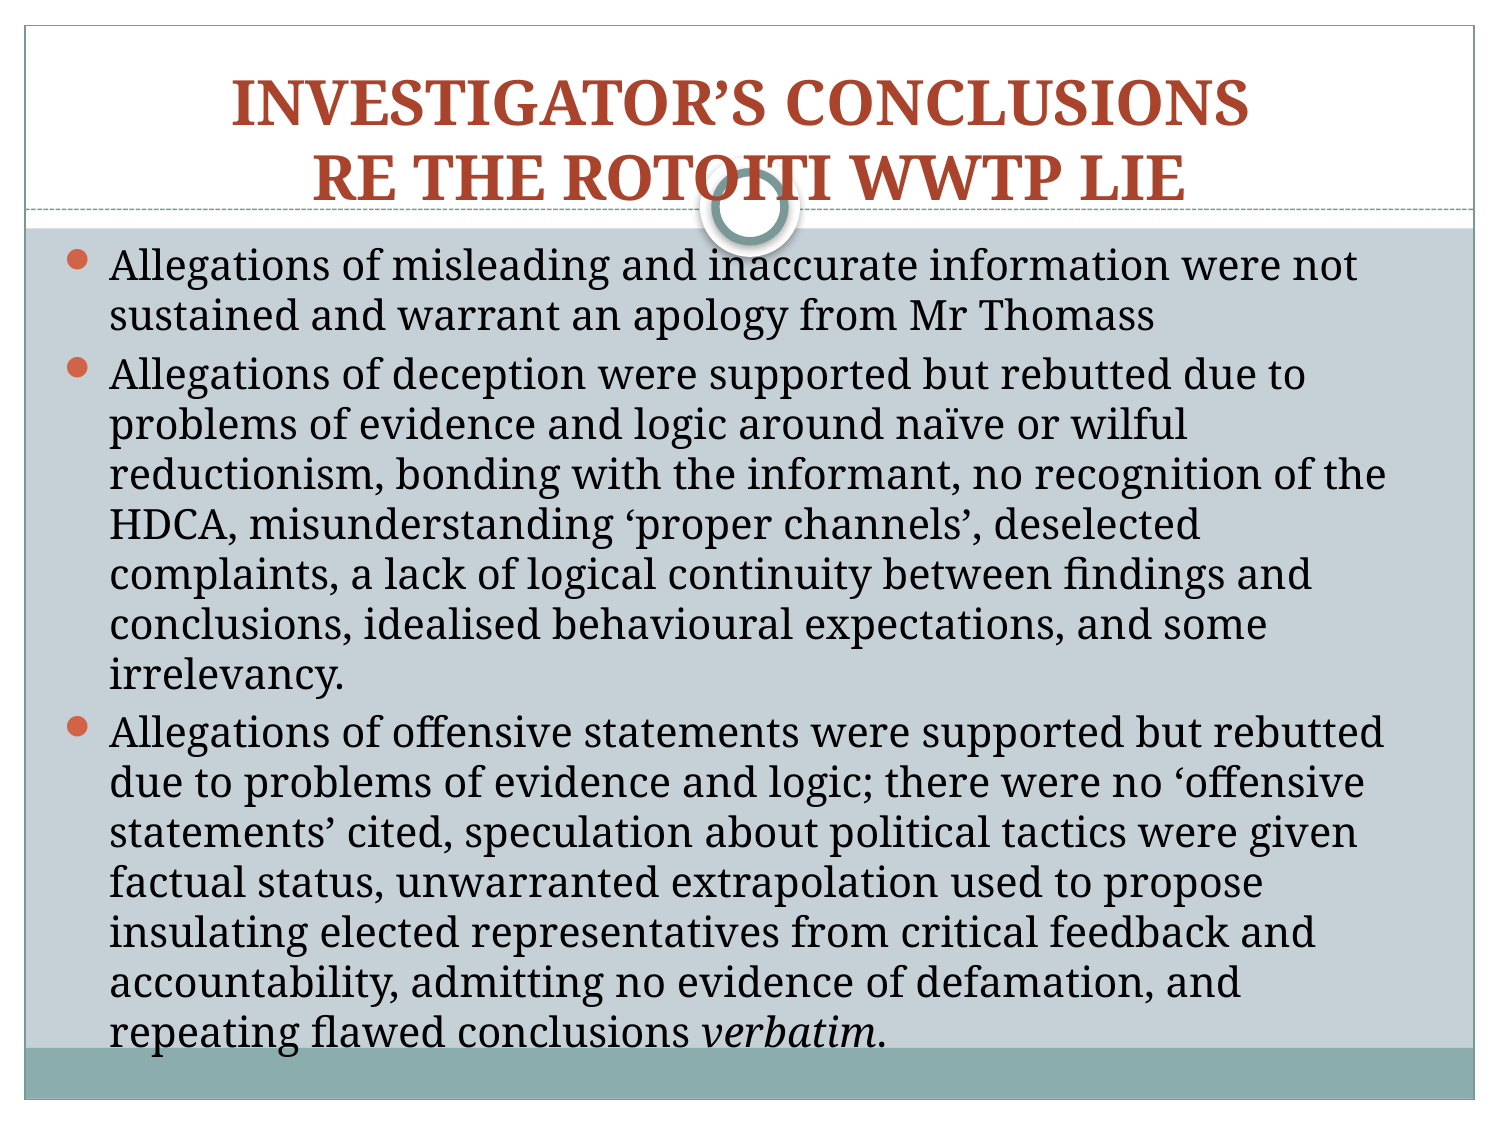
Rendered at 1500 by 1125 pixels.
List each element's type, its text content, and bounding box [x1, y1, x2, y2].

list Allegations of misleading and inaccurate information were not sustained and warrant an apology from Mr Thomass Allegations of deception were supported but rebutted due to problems of evidence and logic around naïve or wilful reductionism, bonding with the informant, no recognition of the HDCA, misunderstanding ‘proper channels’, deselected complaints, a lack of logical continuity between findings and conclusions, idealised behavioural expectations, and some irrelevancy. Allegations of offensive statements were supported but rebutted due to problems of evidence and logic; there were no ‘offensive statements’ cited, speculation about political tactics were given factual status, unwarranted extrapolation used to propose insulating elected representatives from critical feedback and accountability, admitting no evidence of defamation, and repeating flawed conclusions verbatim. [49, 231, 1445, 1047]
title INVESTIGATOR’S CONCLUSIONS RE THE ROTOITI WWTP LIE [49, 37, 1450, 220]
